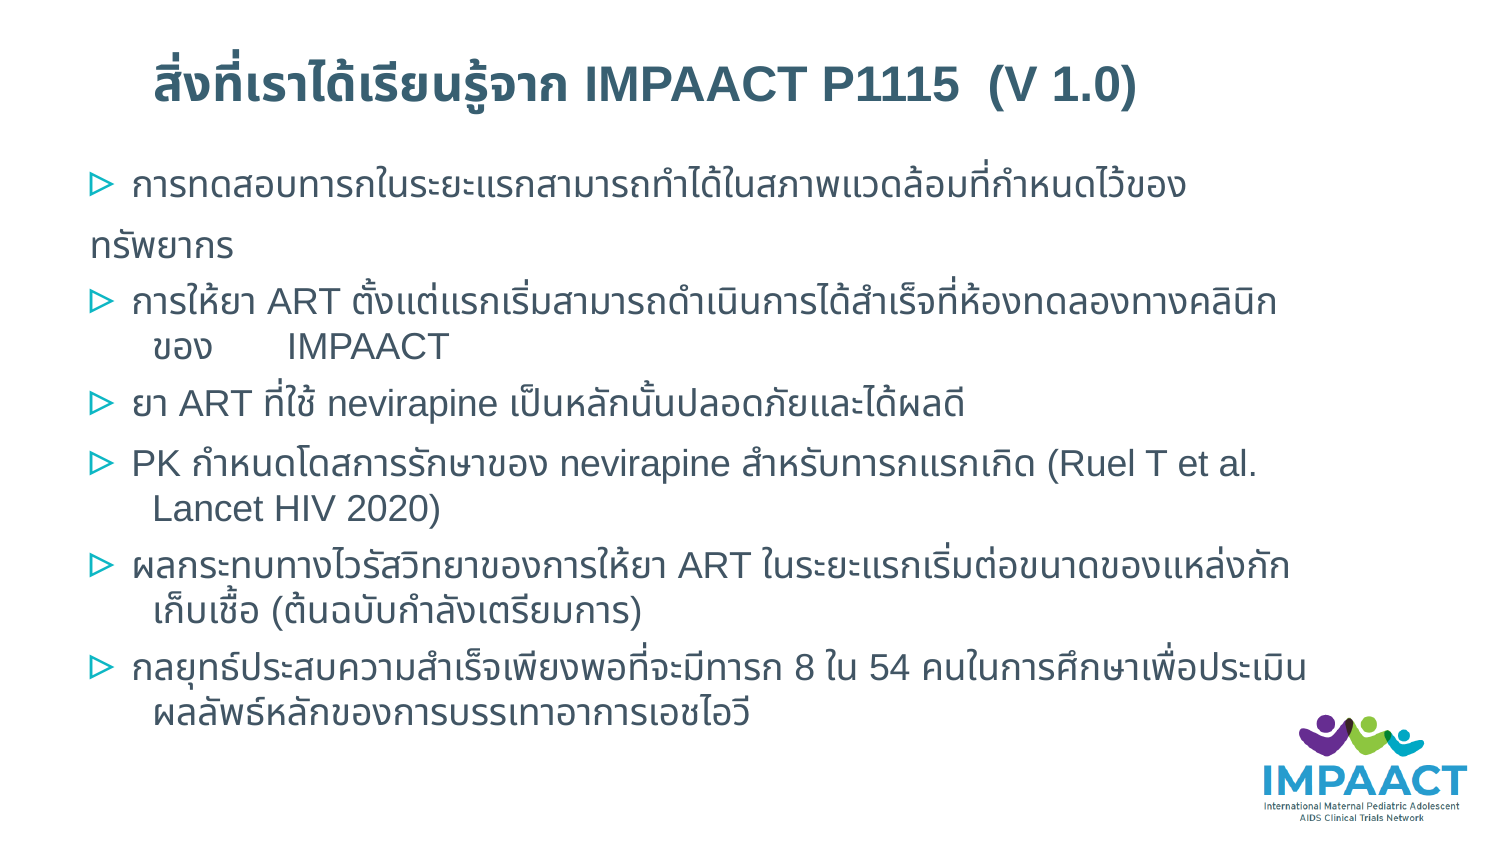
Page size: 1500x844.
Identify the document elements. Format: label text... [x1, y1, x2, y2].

text_box ▹การทดสอบทารกในระยะแรกสามารถทำได้ในสภาพแวดล้อมที่กำหนดไว้ของทรัพยากร ▹การให้ยา ART ตั้งแต่แรกเริ่มสามารถดำเนินการได้สำเร็จที่ห้องทดลองทางคลินิกของ IMPAACT ▹ยา ART ที่ใช้ nevirapine เป็นหลักนั้นปลอดภัยและได้ผลดี ▹PK กำหนดโดสการรักษาของ nevirapine สำหรับทารกแรกเกิด (Ruel T et al. Lancet HIV 2020) ▹ผลกระทบทางไวรัสวิทยาของการให้ยา ART ในระยะแรกเริ่มต่อขนาดของแหล่งกักเก็บเชื้อ (ต้นฉบับกำลังเตรียมการ) ▹กลยุทธ์ประสบความสำเร็จเพียงพอที่จะมีทารก 8 ใน 54 คนในการศึกษาเพื่อประเมินผลลัพธ์หลักของการบรรเทาอาการเอชไอวี [87, 146, 1323, 734]
title สิ่งที่เราได้เรียนรู้จาก IMPAACT P1115 (V 1.0) [151, 49, 1203, 146]
text_box [1263, 714, 1468, 821]
